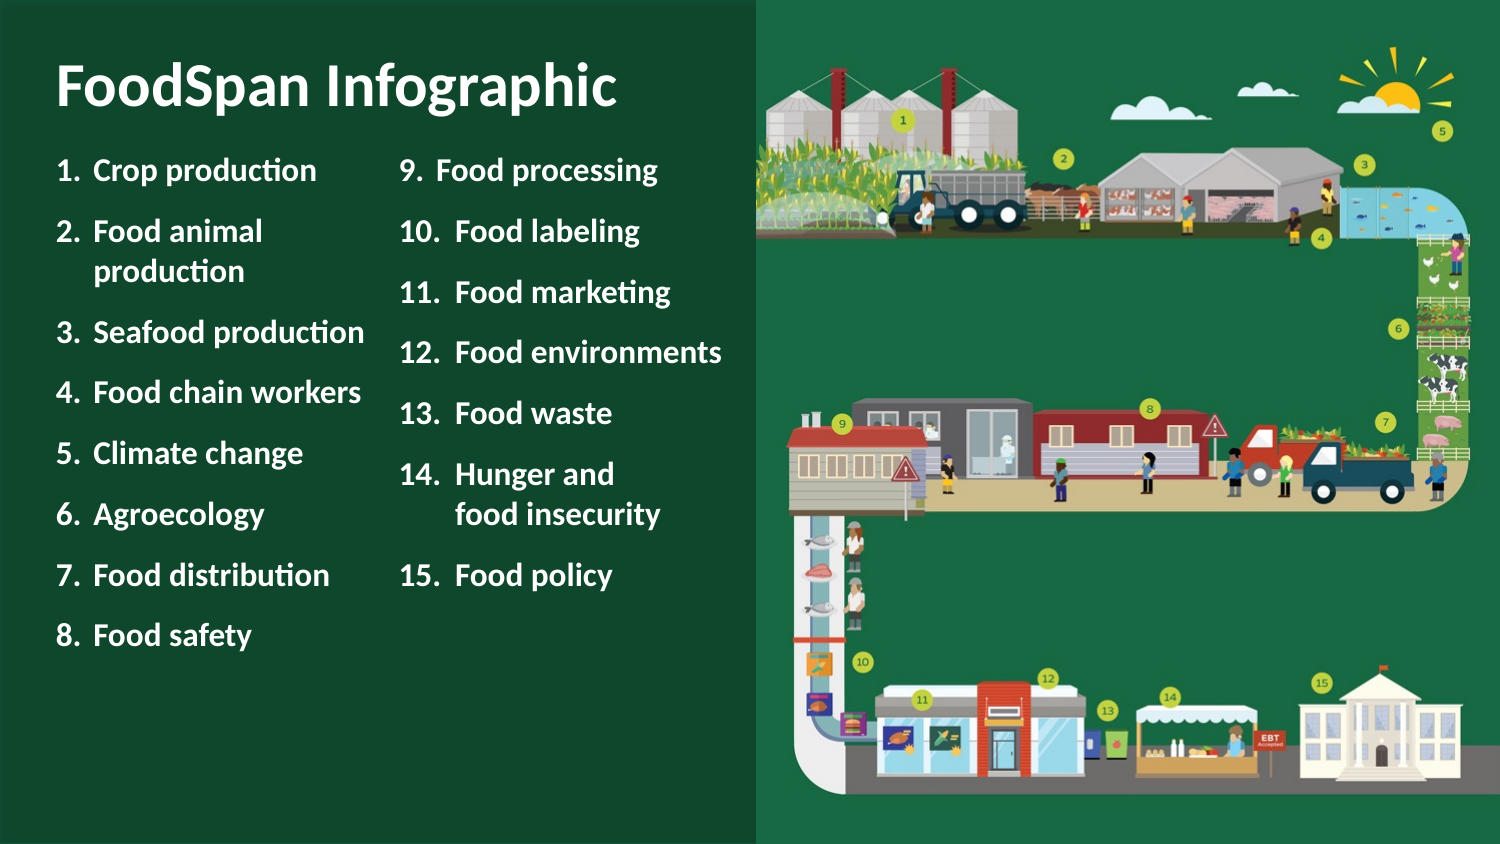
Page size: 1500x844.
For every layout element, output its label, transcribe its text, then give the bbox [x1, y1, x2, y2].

title FoodSpan Infographic [41, 24, 725, 135]
picture [756, 0, 1500, 844]
text_box [0, 0, 754, 844]
text_box Food processing Food labeling Food marketing Food environments Food waste Hunger and food insecurity Food policy [383, 140, 751, 601]
text_box Crop production Food animal production Seafood production Food chain workers Climate change Agroecology Food distribution Food safety [41, 140, 441, 661]
